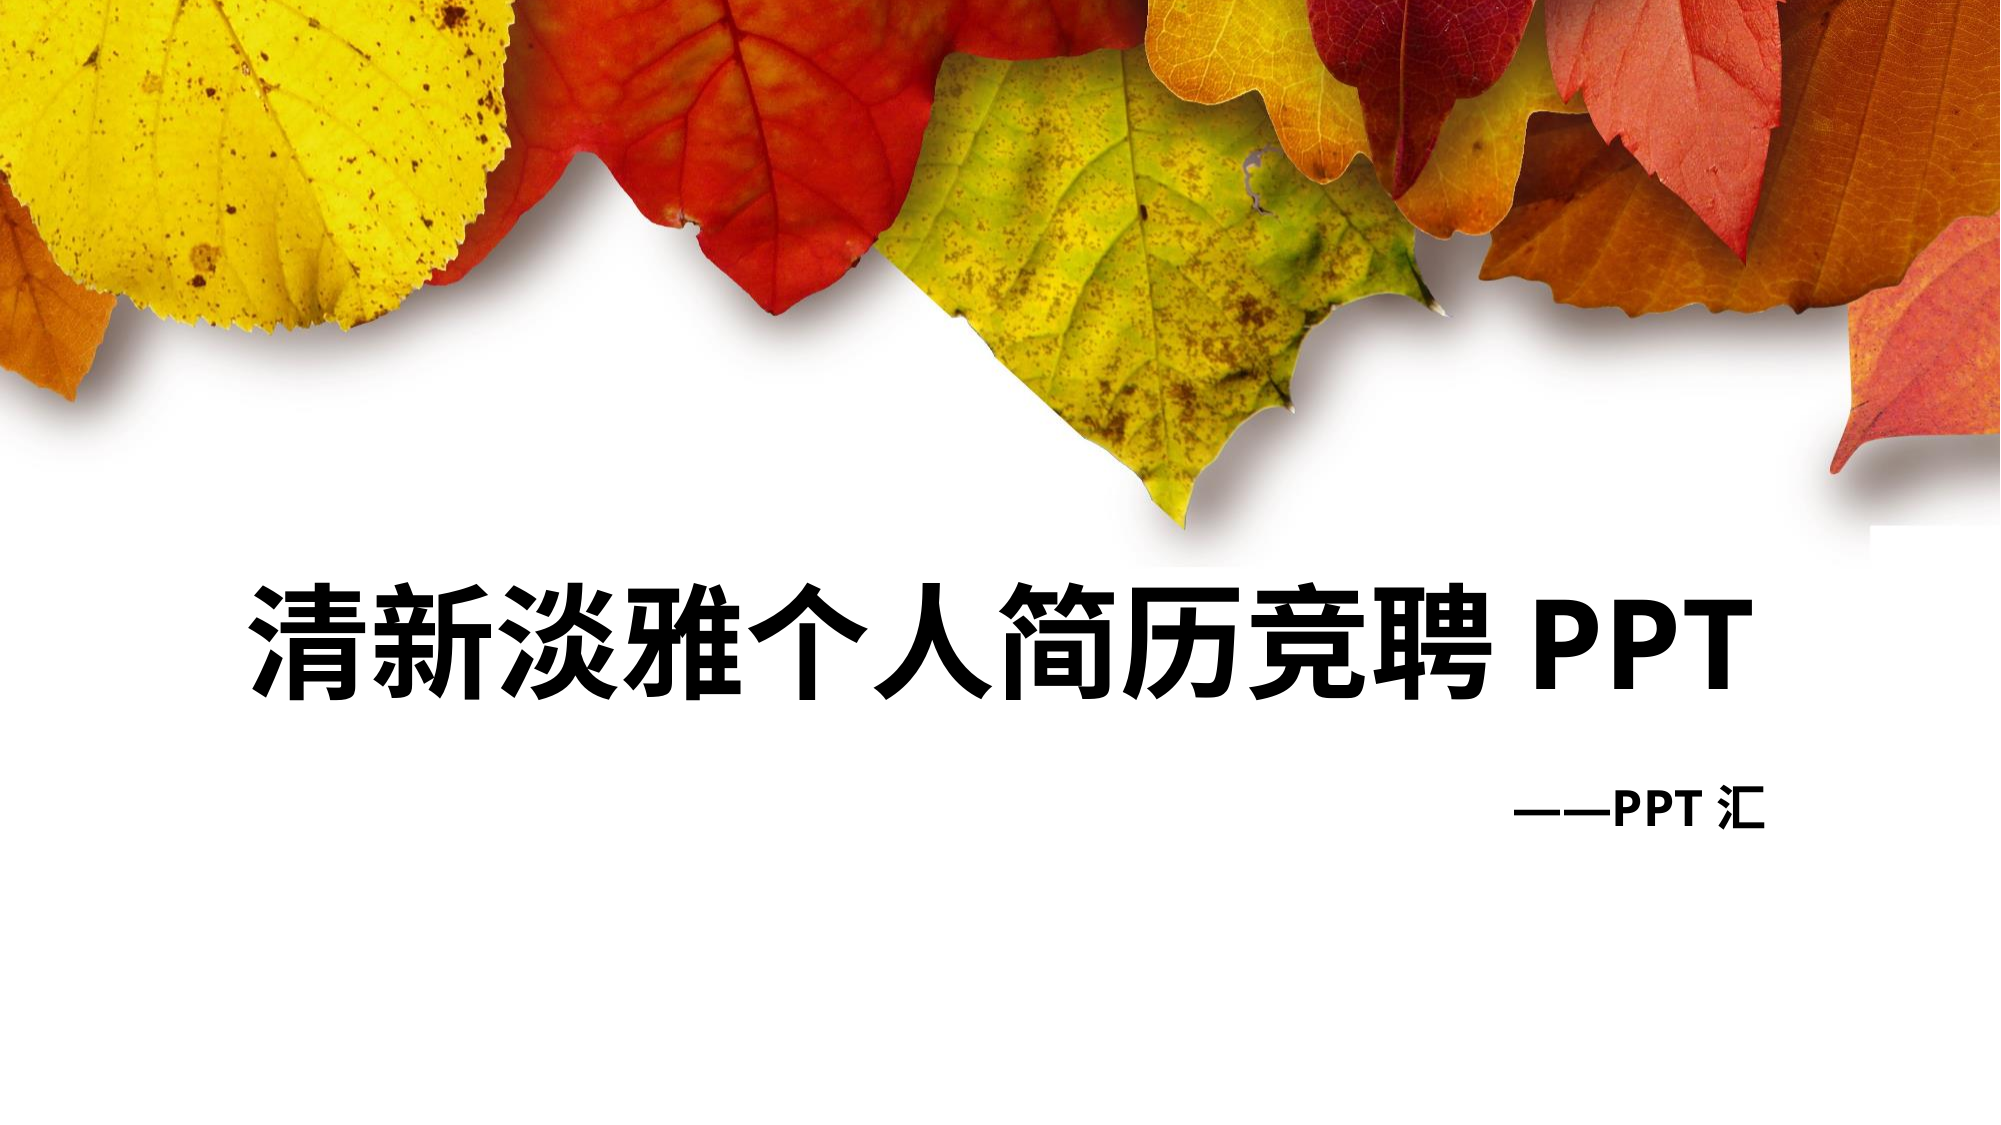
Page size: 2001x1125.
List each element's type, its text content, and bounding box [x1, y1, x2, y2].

text_box ——PPT汇 [1497, 756, 1781, 844]
picture [0, 0, 2000, 1125]
text_box 清新淡雅个人简历竞聘PPT [230, 527, 1770, 722]
